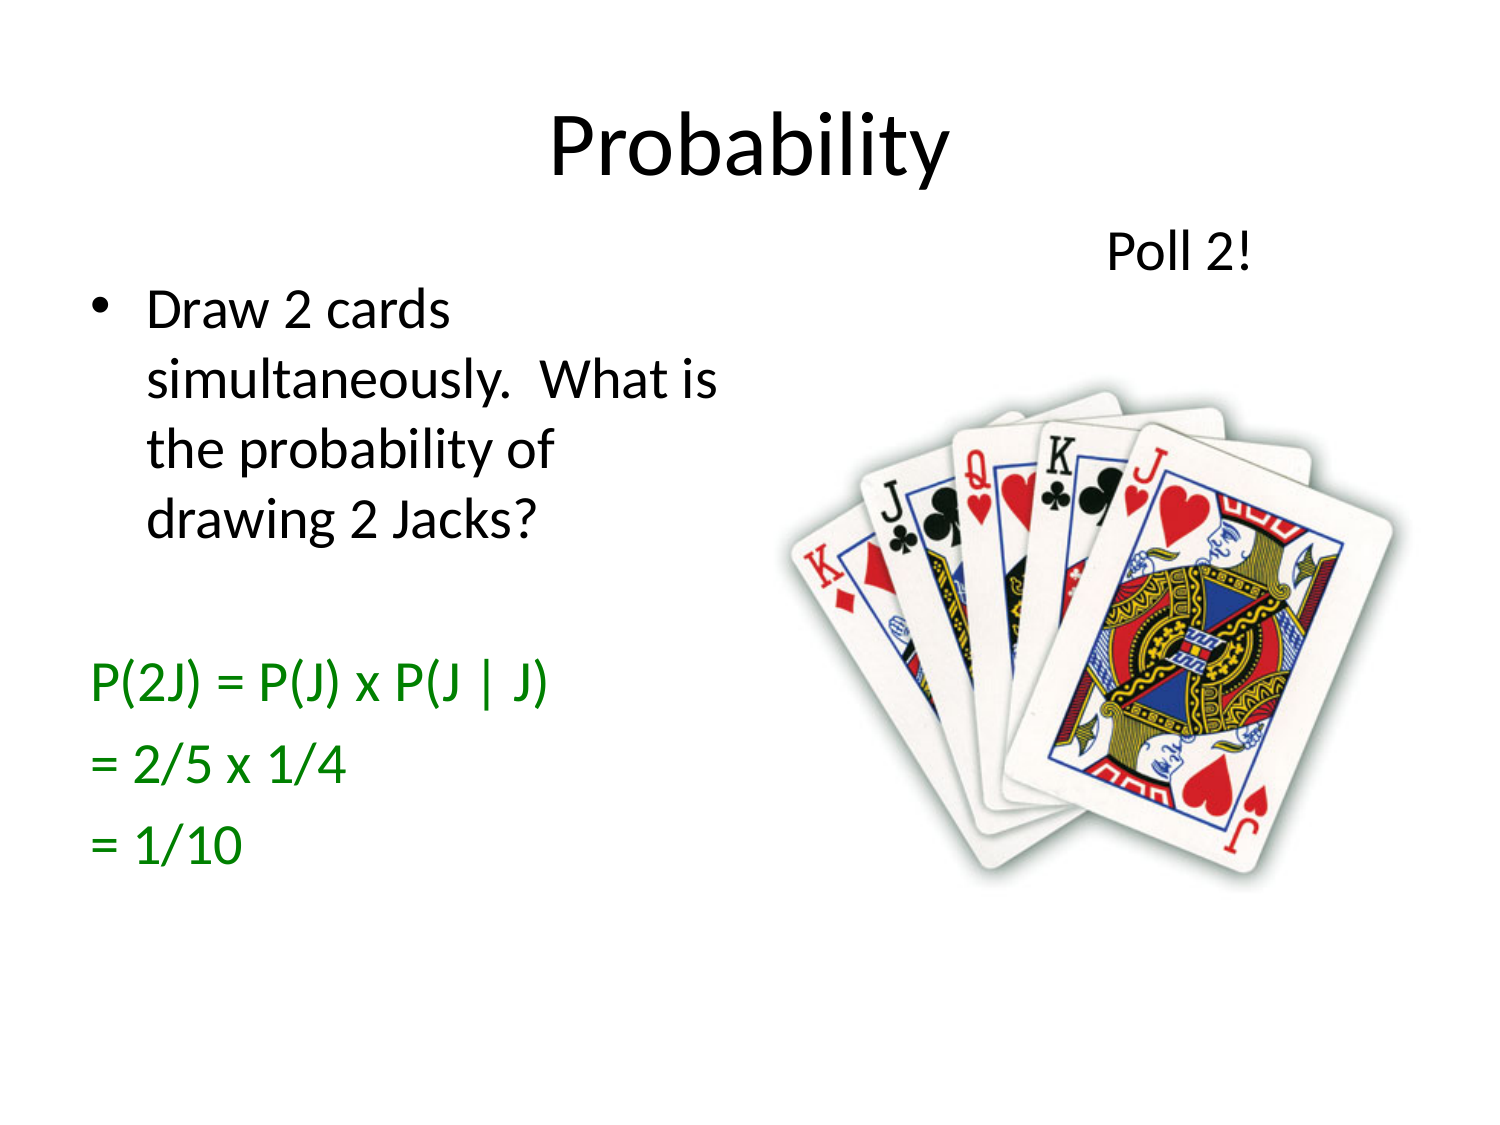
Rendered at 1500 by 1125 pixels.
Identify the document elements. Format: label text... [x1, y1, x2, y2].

text_box Poll 2! [1091, 204, 1270, 290]
title Probability [75, 45, 1425, 233]
list Draw 2 cards simultaneously. What is the probability of drawing 2 Jacks? P(2J) = P(J) x P(J | J) = 2/5 x 1/4 = 1/10 [75, 262, 738, 1005]
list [762, 361, 1426, 906]
